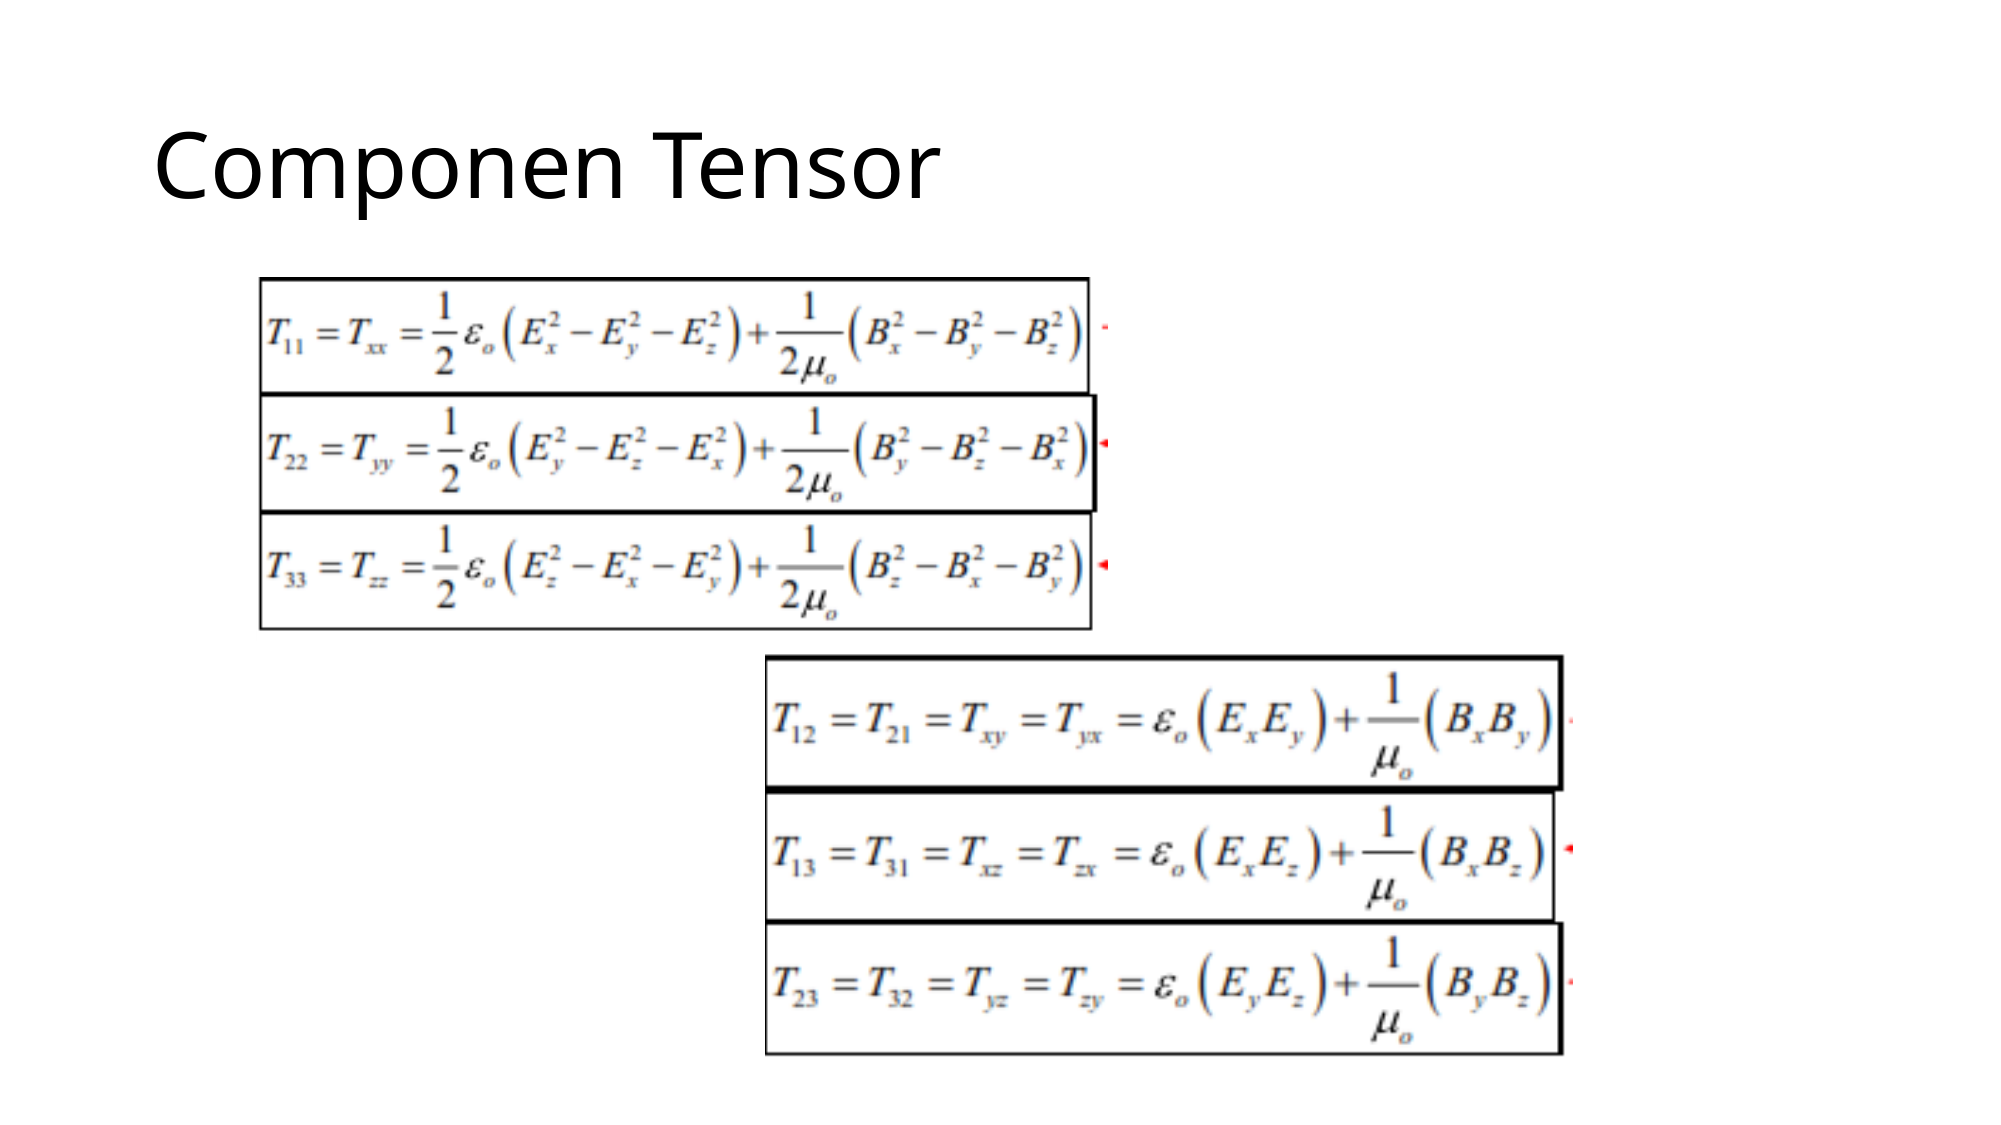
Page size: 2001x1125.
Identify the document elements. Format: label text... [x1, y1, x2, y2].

picture [255, 277, 1108, 641]
title Componen Tensor [137, 59, 1863, 278]
picture [764, 653, 1573, 1063]
